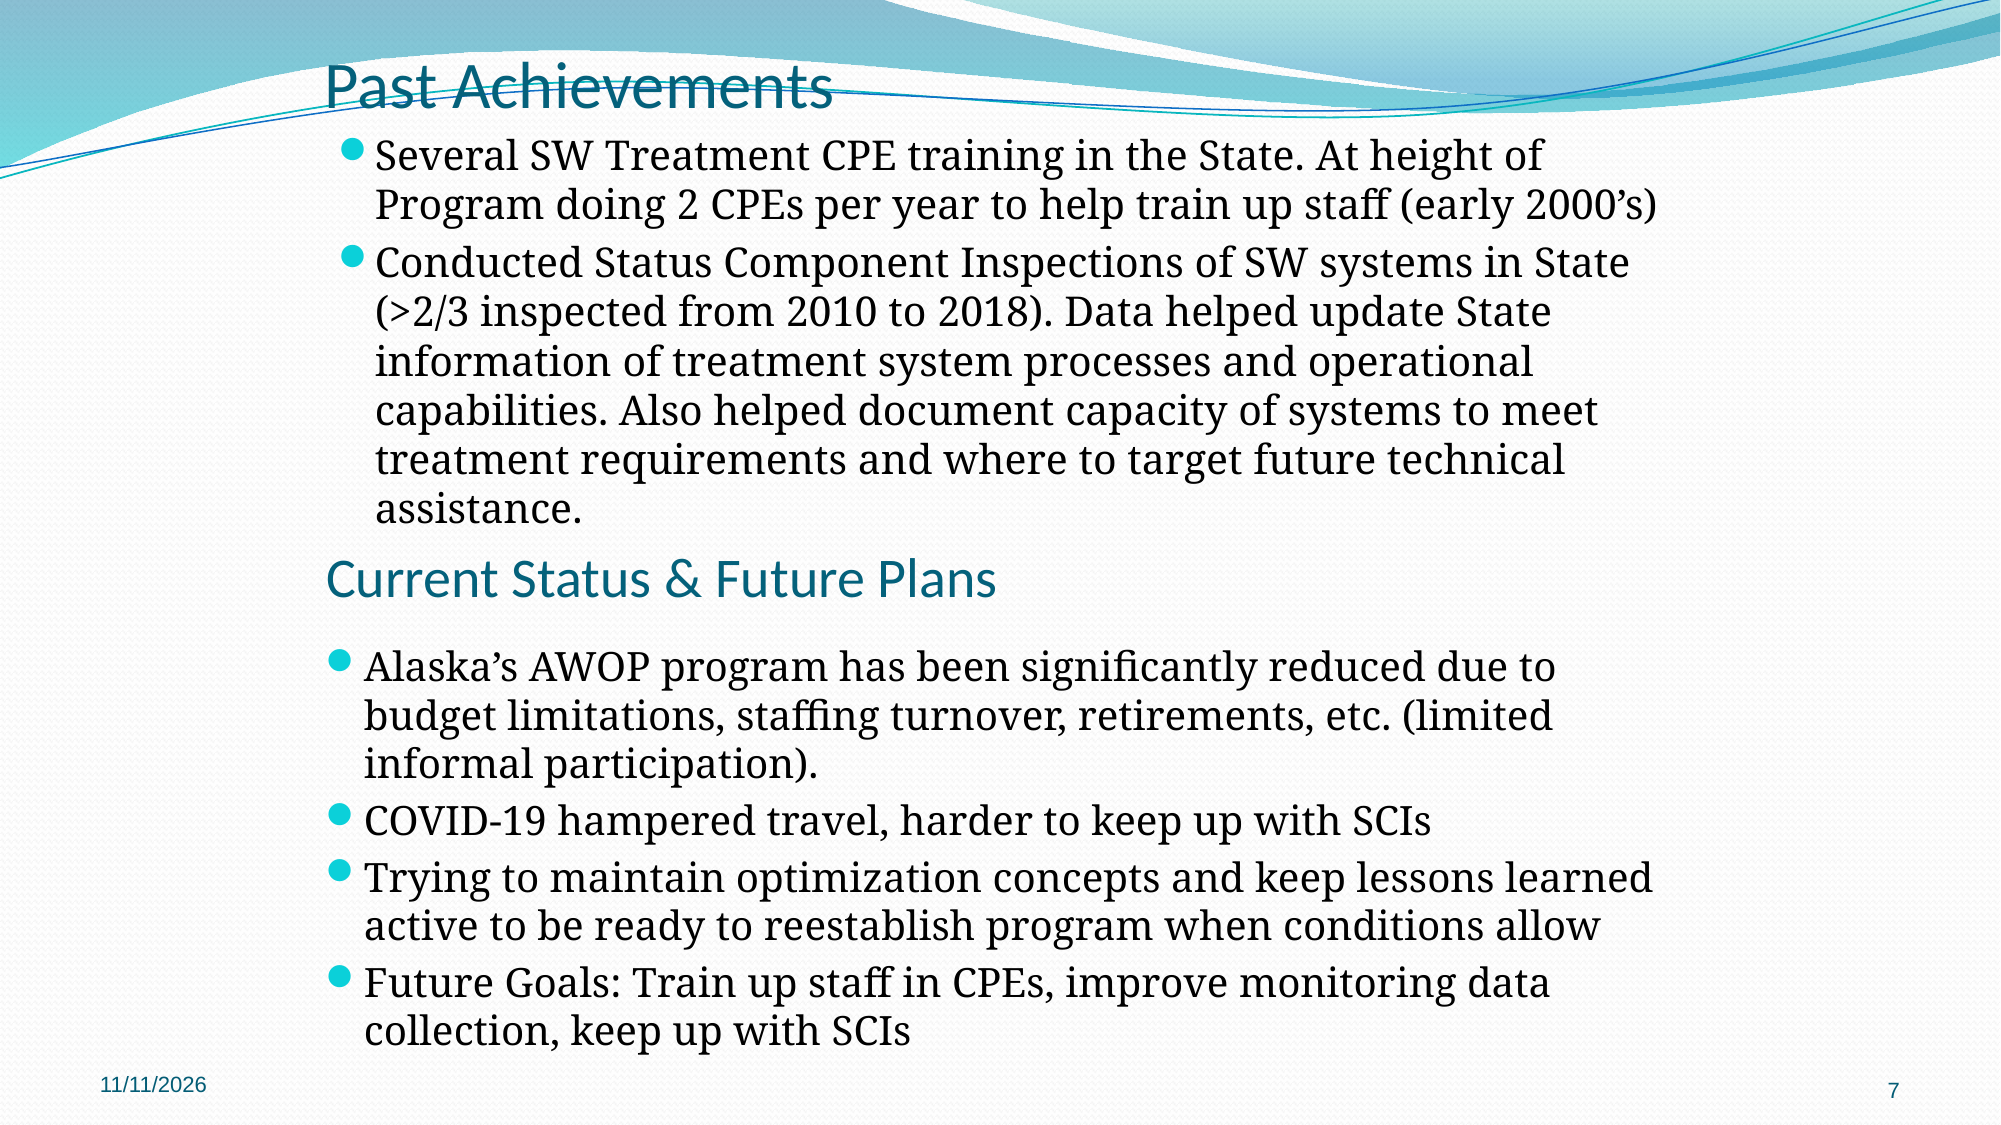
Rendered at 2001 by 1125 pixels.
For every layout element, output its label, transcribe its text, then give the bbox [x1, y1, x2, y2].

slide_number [99, 1037, 567, 1098]
text_box Current Status & Future Plans [326, 533, 1602, 609]
slide_number 7 [1733, 1042, 1900, 1103]
text_box Alaska’s AWOP program has been significantly reduced due to budget limitations, staffing turnover, retirements, etc. (limited informal participation). COVID-19 hampered travel, harder to keep up with SCIs Trying to maintain optimization concepts and keep lessons learned active to be ready to reestablish program when conditions allow Future Goals: Train up staff in CPEs, improve monitoring data collection, keep up with SCIs [310, 633, 1674, 1072]
list Several SW Treatment CPE training in the State. At height of Program doing 2 CPEs per year to help train up staff (early 2000’s) Conducted Status Component Inspections of SW systems in State (>2/3 inspected from 2010 to 2018). Data helped update State information of treatment system processes and operational capabilities. Also helped document capacity of systems to meet treatment requirements and where to target future technical assistance. [323, 122, 1686, 560]
title Past Achievements [324, 12, 1600, 122]
